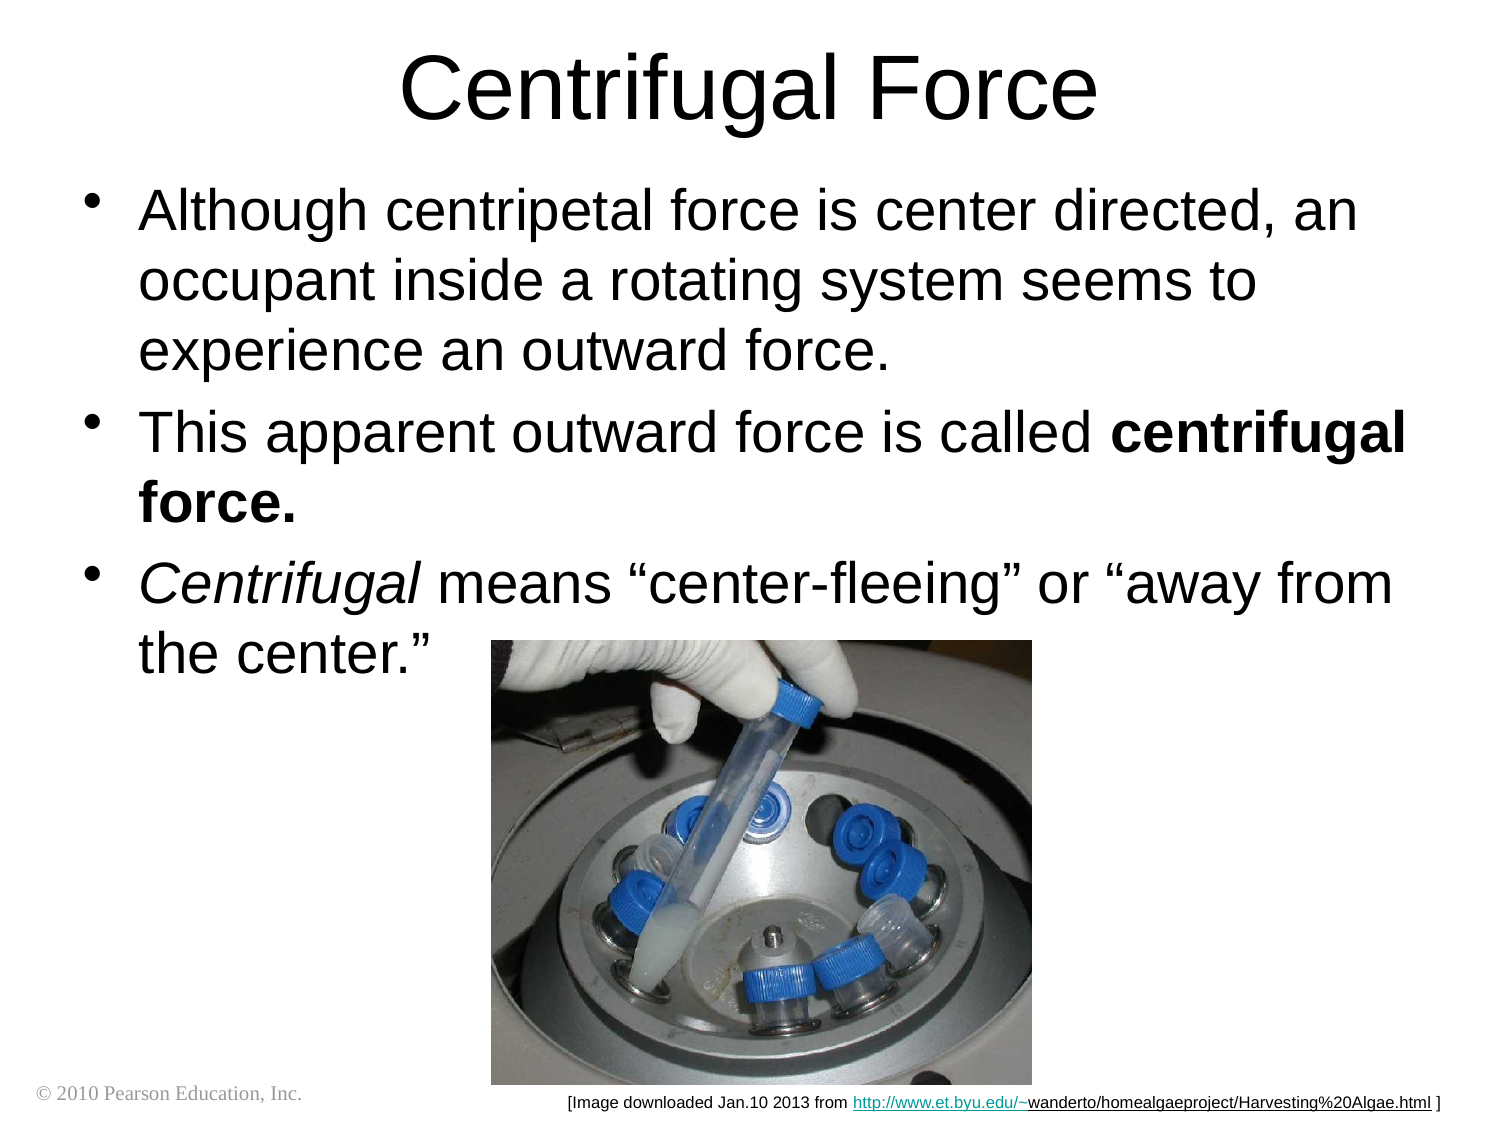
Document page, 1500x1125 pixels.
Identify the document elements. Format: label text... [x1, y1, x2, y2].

picture [491, 639, 1033, 1085]
text_box [Image downloaded Jan.10 2013 from http://www.et.byu.edu/~wanderto/homealgaeproject/Harvesting%20Algae.html ] [552, 1084, 1457, 1120]
title Centrifugal Force [0, 0, 1500, 166]
list Although centripetal force is center directed, an occupant inside a rotating system seems to experience an outward force. This apparent outward force is called centrifugal force. Centrifugal means “center-fleeing” or “away from the center.” [67, 164, 1429, 1025]
